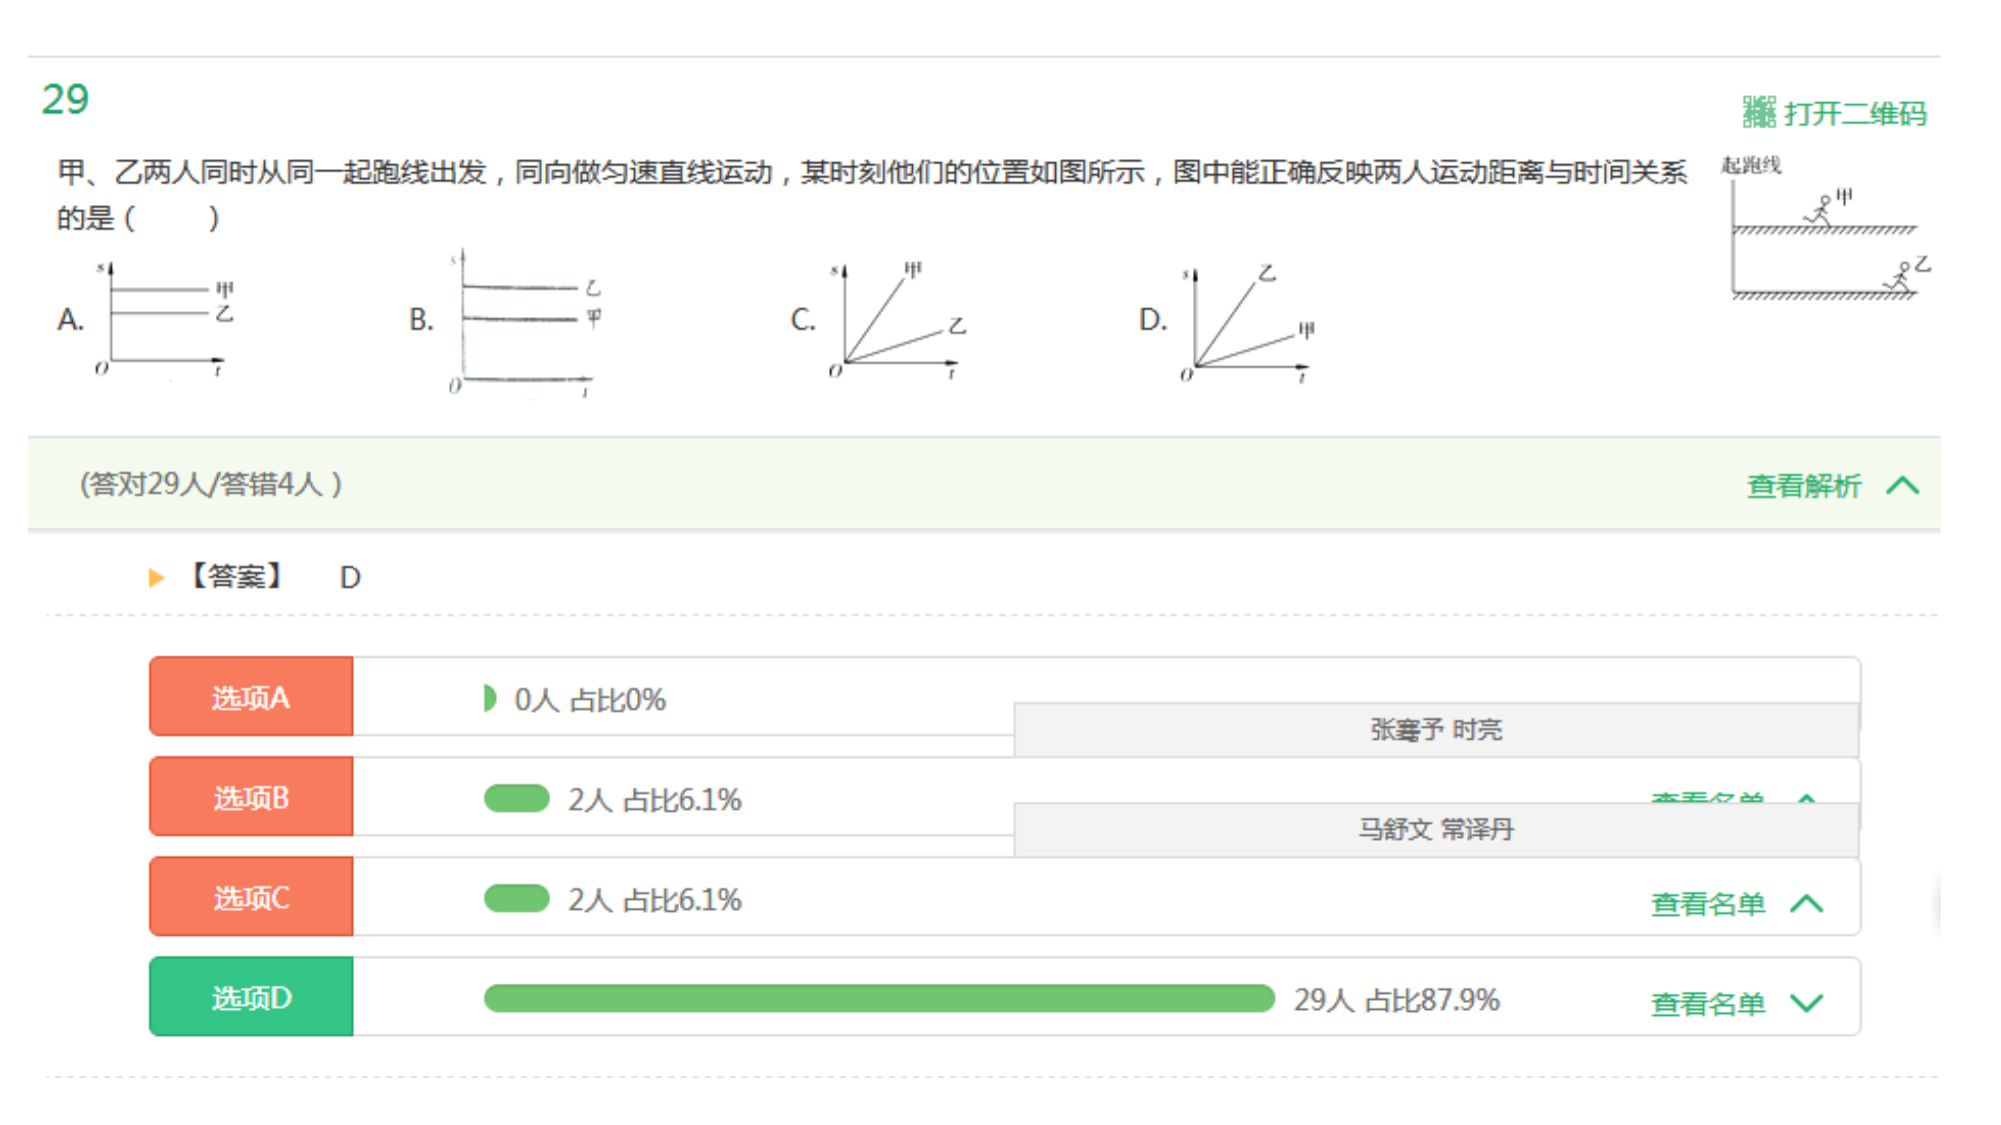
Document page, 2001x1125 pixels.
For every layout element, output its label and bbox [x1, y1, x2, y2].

list [27, 27, 1941, 1078]
